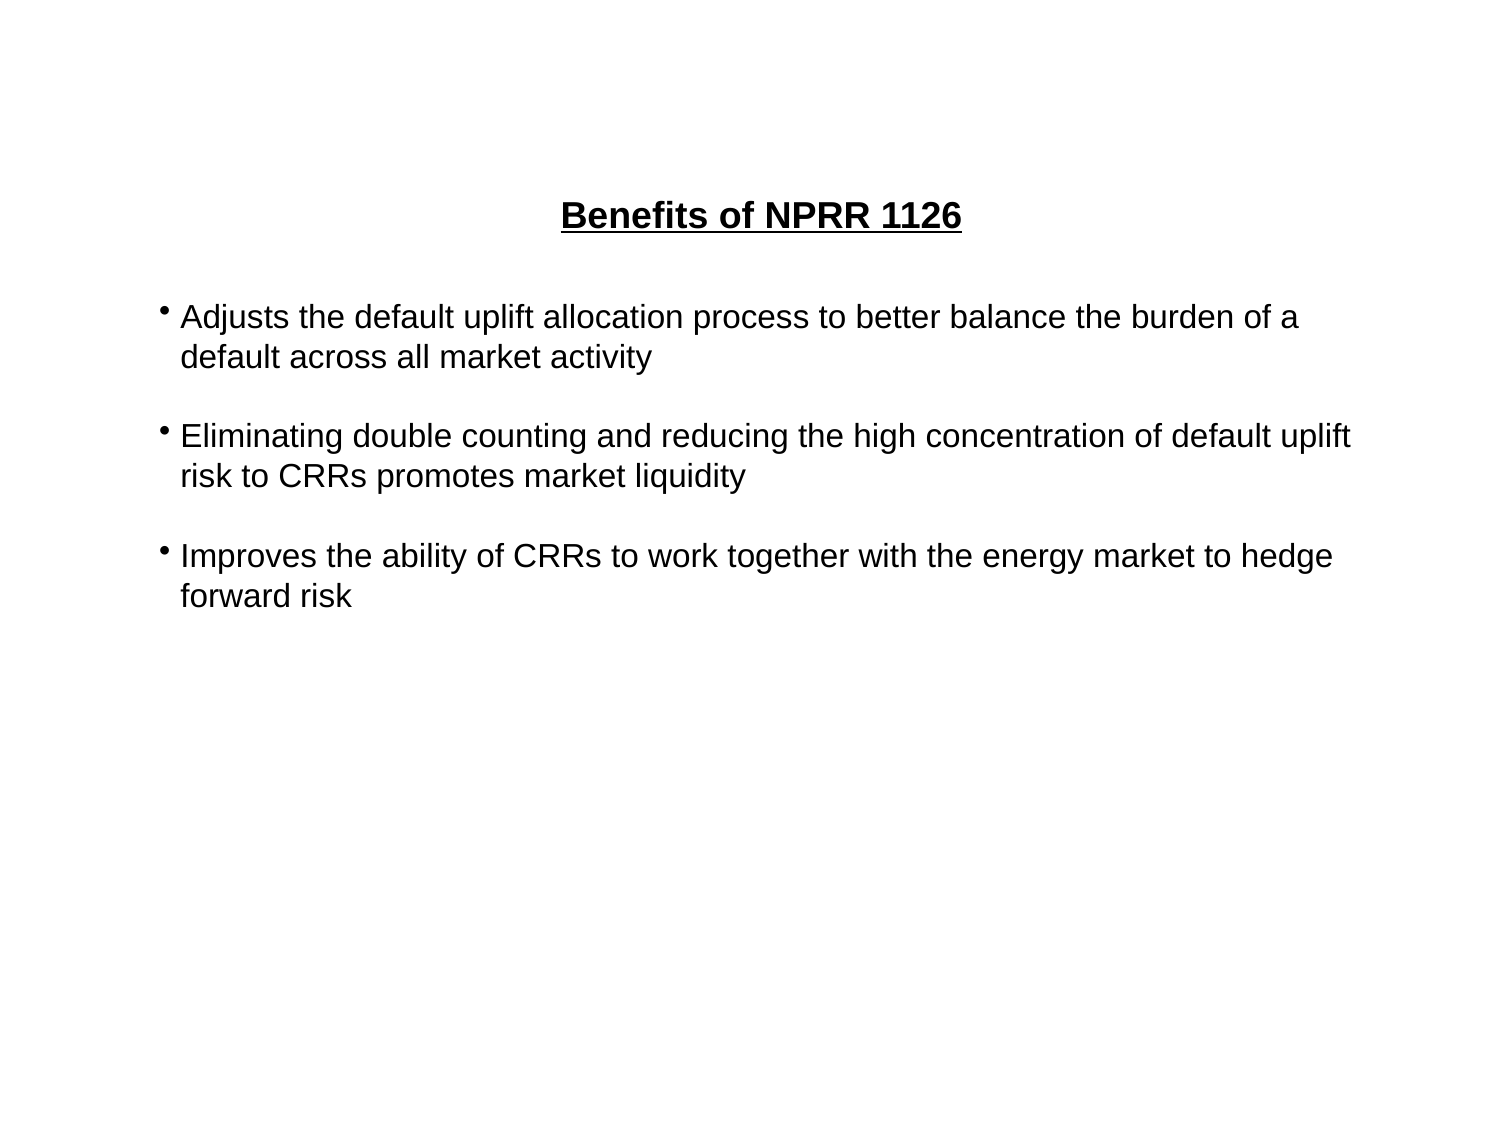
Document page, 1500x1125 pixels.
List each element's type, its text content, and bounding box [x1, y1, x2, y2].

text_box Benefits of NPRR 1126 [545, 183, 978, 274]
text_box Adjusts the default uplift allocation process to better balance the burden of a default across all market activity Eliminating double counting and reducing the high concentration of default uplift risk to CRRs promotes market liquidity Improves the ability of CRRs to work together with the energy market to hedge forward risk [159, 249, 1360, 650]
